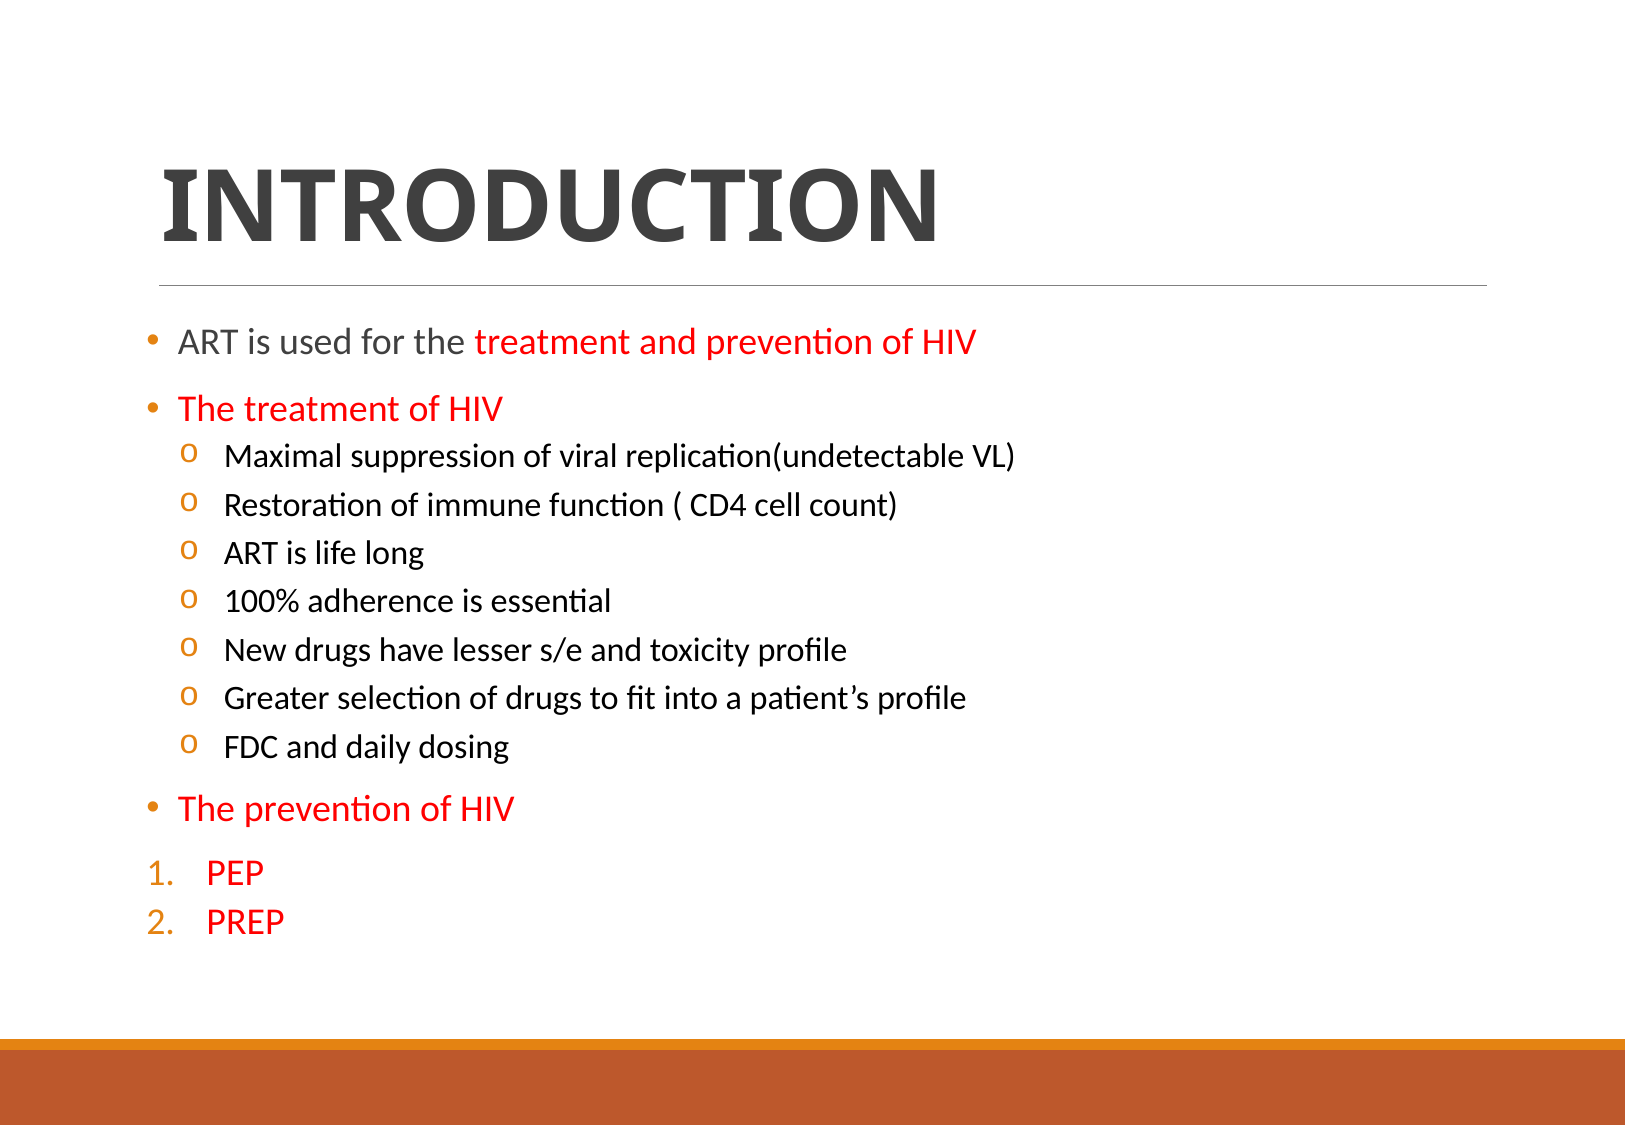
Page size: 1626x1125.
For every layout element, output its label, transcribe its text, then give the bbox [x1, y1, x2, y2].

title INTRODUCTION [146, 143, 1487, 269]
list ART is used for the treatment and prevention of HIV The treatment of HIV Maximal suppression of viral replication(undetectable VL) Restoration of immune function ( CD4 cell count) ART is life long 100% adherence is essential New drugs have lesser s/e and toxicity profile Greater selection of drugs to fit into a patient’s profile FDC and daily dosing The prevention of HIV PEP PREP [146, 313, 1487, 956]
